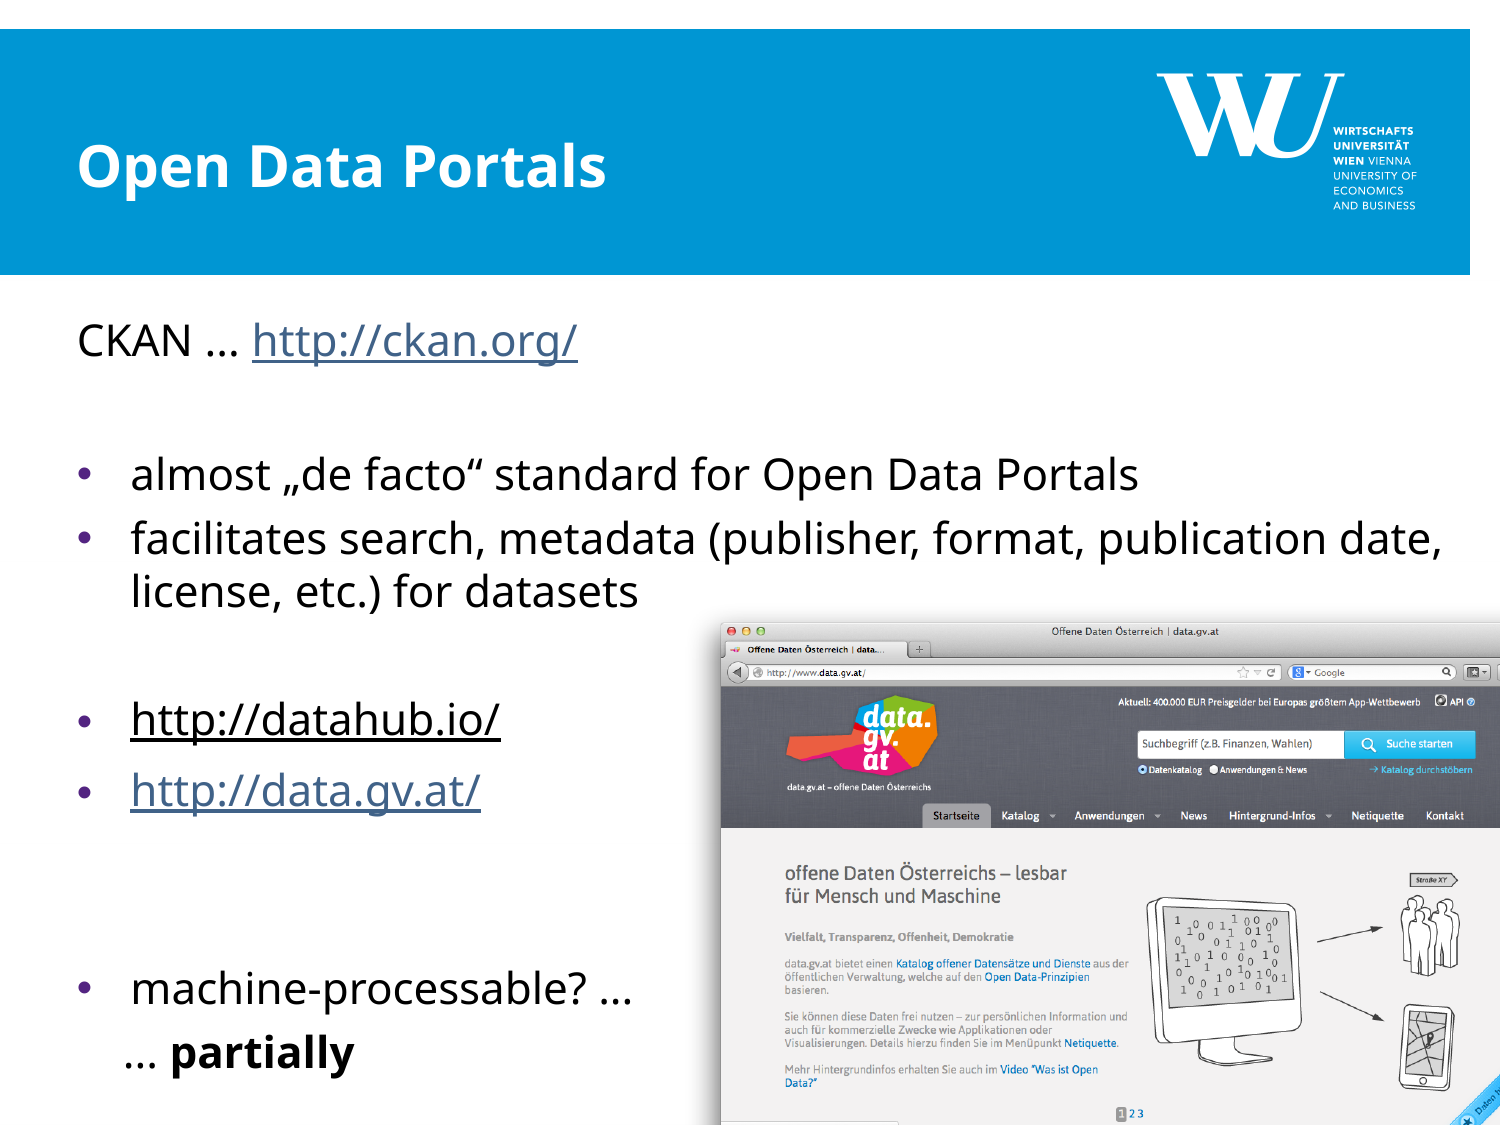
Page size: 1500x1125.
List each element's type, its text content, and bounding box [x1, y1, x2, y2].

list CKAN ... http://ckan.org/ almost „de facto“ standard for Open Data Portals facilitates search, metadata (publisher, format, publication date, license, etc.) for datasets http://datahub.io/ http://data.gv.at/ machine-processable? ... ... partially [76, 304, 1469, 1092]
picture [0, 0, 1500, 1125]
picture [1158, 74, 1344, 158]
title Open Data Portals [76, 70, 1107, 259]
